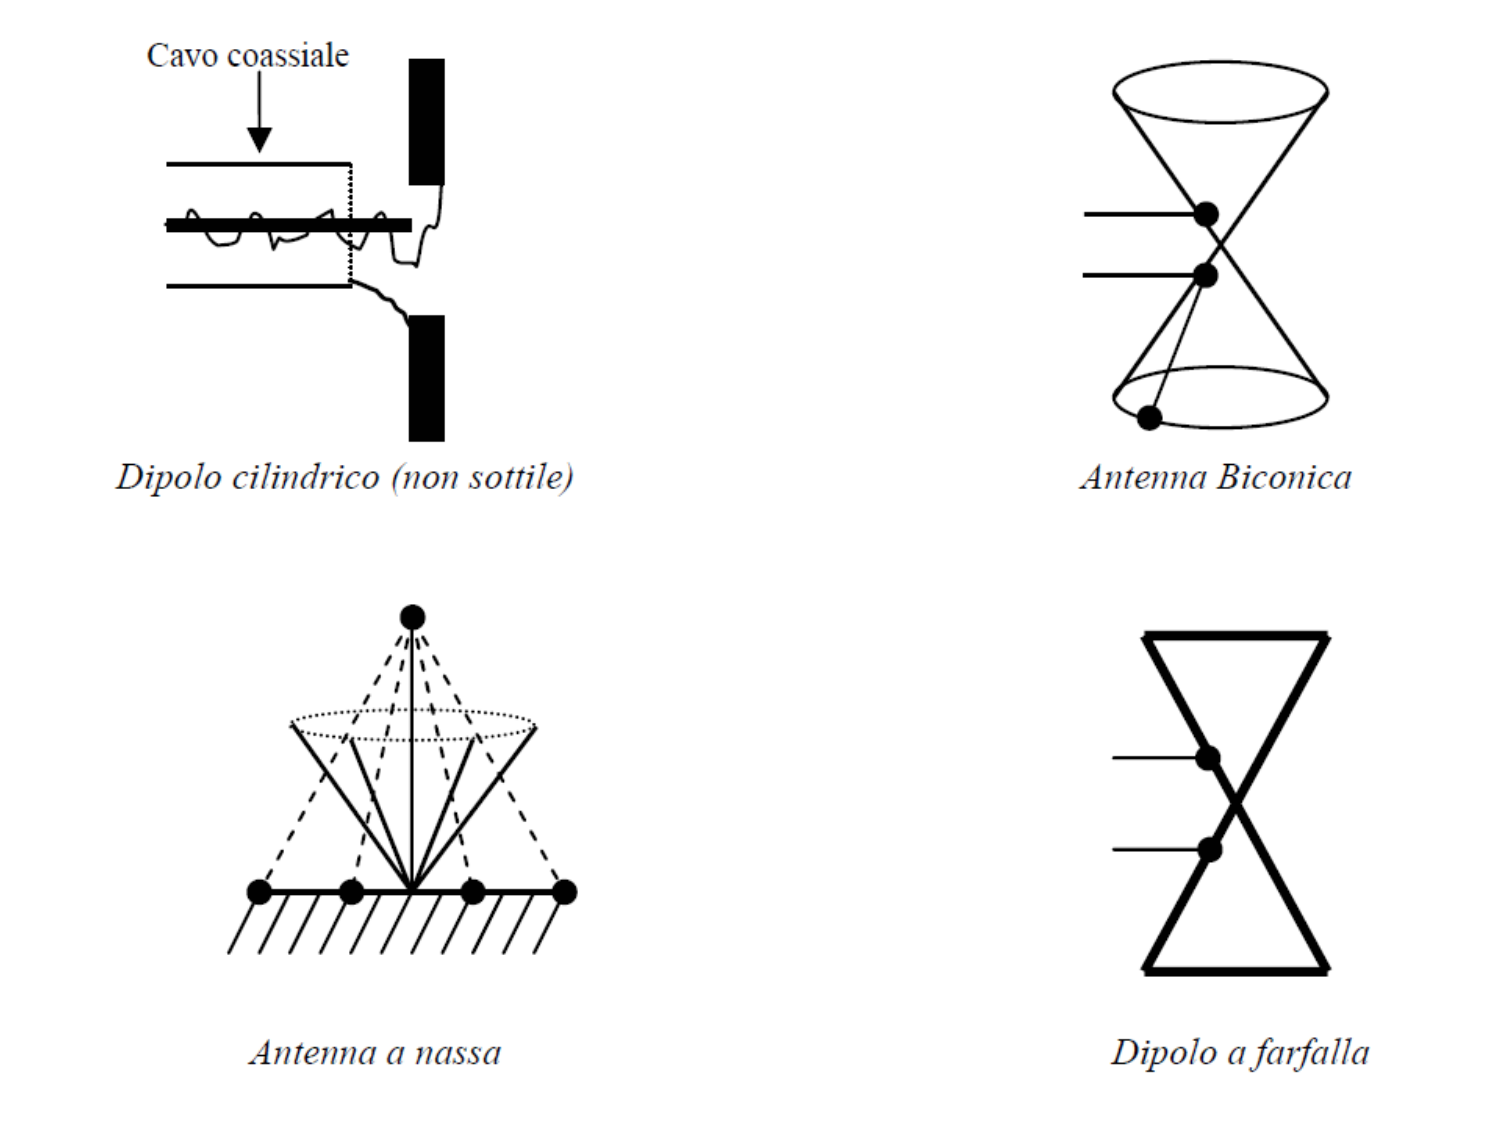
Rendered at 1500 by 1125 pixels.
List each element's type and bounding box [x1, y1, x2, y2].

picture [112, 34, 1388, 1091]
